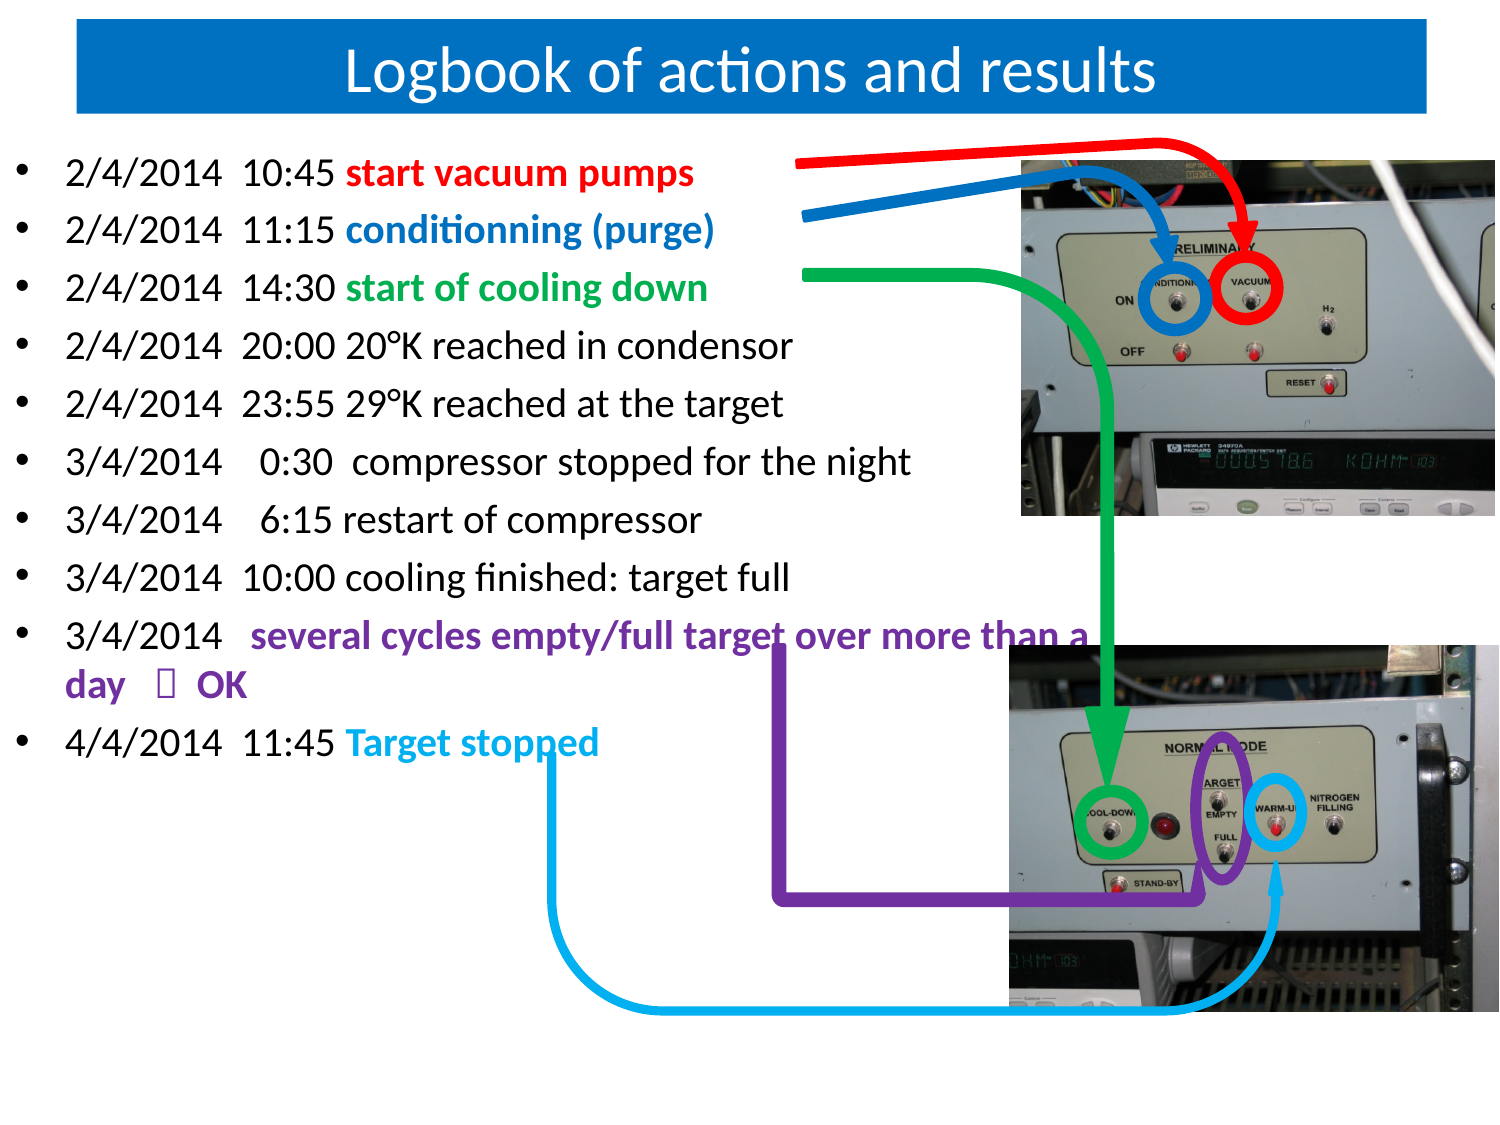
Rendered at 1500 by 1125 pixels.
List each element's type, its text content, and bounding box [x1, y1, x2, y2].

text_box [1100, 524, 1115, 643]
picture [1009, 644, 1499, 1012]
text_box [547, 751, 1005, 1016]
text_box [795, 137, 1217, 170]
text_box [802, 267, 1016, 291]
picture [1021, 160, 1495, 516]
text_box [801, 175, 1016, 223]
list 2/4/2014 10:45 start vacuum pumps 2/4/2014 11:15 conditionning (purge) 2/4/2014 14:30 start of cooling down 2/4/2014 20:00 20°K reached in condensor 2/4/2014 23:55 29°K reached at the target 3/4/2014 0:30 compressor stopped for the night 3/4/2014 6:15 restart of compressor 3/4/2014 10:00 cooling finished: target full 3/4/2014 several cycles empty/full target over more than a day  OK 4/4/2014 11:45 Target stopped [0, 137, 1148, 776]
title Logbook of actions and results [76, 19, 1427, 114]
text_box [771, 643, 1004, 908]
